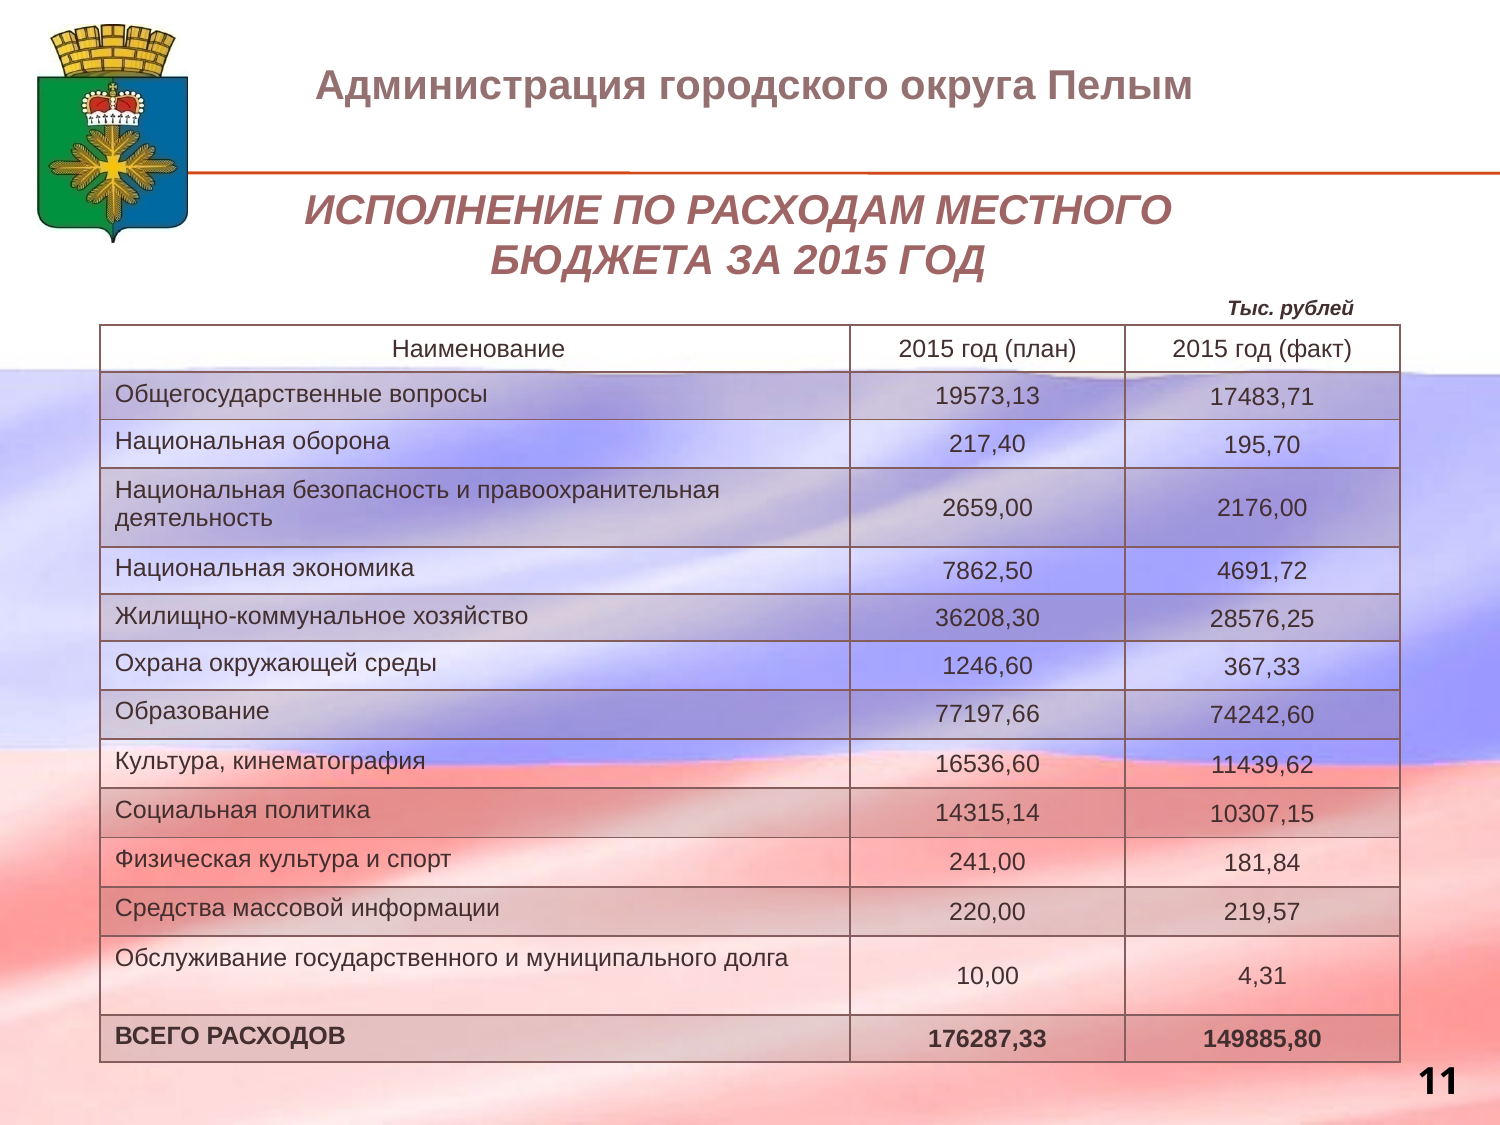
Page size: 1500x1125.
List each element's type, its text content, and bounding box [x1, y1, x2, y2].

table_cell 2176,00 [1126, 469, 1399, 546]
table_cell 219,57 [1126, 888, 1399, 935]
table_header 2015 год (факт) [1126, 326, 1399, 371]
table_cell 176287,33 [851, 1016, 1124, 1061]
table_cell Средства массовой информации [101, 888, 849, 935]
table_cell 10,00 [851, 937, 1124, 1014]
text_box Тыс. рублей [1212, 287, 1389, 328]
table_cell Национальная оборона [101, 420, 849, 467]
table_cell 149885,80 [1126, 1016, 1399, 1061]
table_cell Национальная экономика [101, 548, 849, 593]
table_cell 181,84 [1126, 838, 1399, 886]
table_cell 217,40 [851, 420, 1124, 467]
table_cell Жилищно-коммунальное хозяйство [101, 595, 849, 640]
table_cell 2659,00 [851, 469, 1124, 546]
table_cell Охрана окружающей среды [101, 642, 849, 689]
picture [0, 0, 1500, 1125]
text_box ИСПОЛНЕНИЕ ПО РАСХОДАМ МЕСТНОГО БЮДЖЕТА ЗА 2015 ГОД [222, 175, 1254, 291]
table_cell 36208,30 [851, 595, 1124, 640]
table_cell ВСЕГО РАСХОДОВ [101, 1016, 849, 1061]
table_cell Национальная безопасность и правоохранительная деятельность [101, 469, 849, 546]
table_cell Образование [101, 691, 849, 738]
table_cell Физическая культура и спорт [101, 838, 849, 886]
table_cell 74242,60 [1126, 691, 1399, 738]
table_cell 4691,72 [1126, 548, 1399, 593]
table_cell 7862,50 [851, 548, 1124, 593]
table_cell 14315,14 [851, 789, 1124, 837]
table_cell 77197,66 [851, 691, 1124, 738]
table_cell 4,31 [1126, 937, 1399, 1014]
table_cell 220,00 [851, 888, 1124, 935]
table_cell 16536,60 [851, 740, 1124, 787]
table_cell 367,33 [1126, 642, 1399, 689]
table_cell 19573,13 [851, 373, 1124, 419]
table_cell Культура, кинематография [101, 740, 849, 787]
table_cell 10307,15 [1126, 789, 1399, 837]
table_header 2015 год (план) [851, 326, 1124, 371]
table_cell 11439,62 [1126, 740, 1399, 787]
table_cell 28576,25 [1126, 595, 1399, 640]
slide_number 11 [1400, 1050, 1475, 1110]
table_cell 195,70 [1126, 420, 1399, 467]
table_cell Социальная политика [101, 789, 849, 837]
text_box Администрация городского округа Пелым [300, 50, 1225, 115]
table_cell Обслуживание государственного и муниципального долга [101, 937, 849, 1014]
table_cell 241,00 [851, 838, 1124, 886]
table_cell 1246,60 [851, 642, 1124, 689]
table_header Наименование [101, 326, 849, 371]
table_cell 17483,71 [1126, 373, 1399, 419]
table_cell Общегосударственные вопросы [101, 373, 849, 419]
